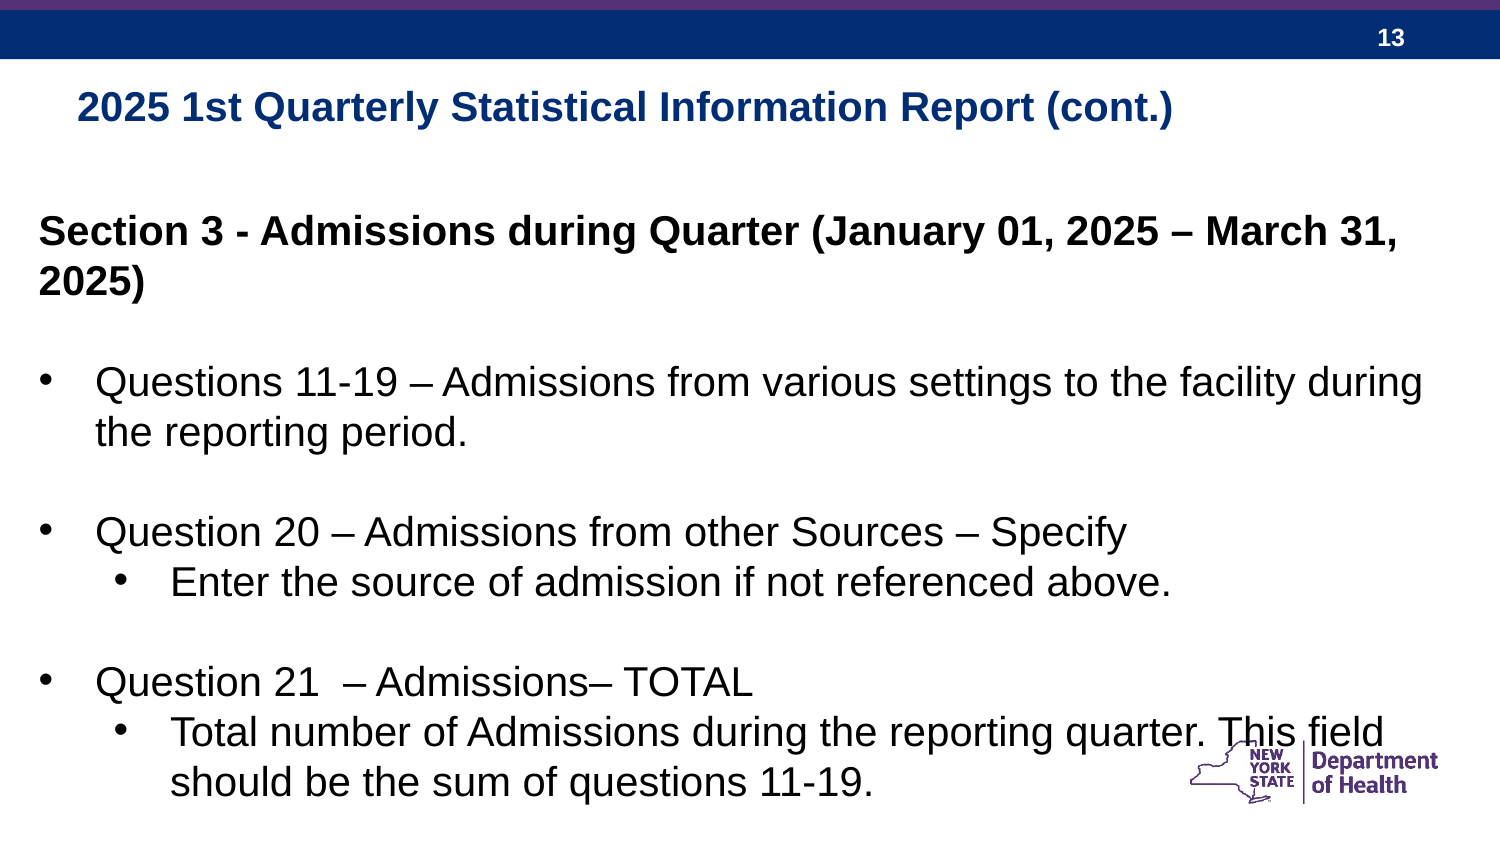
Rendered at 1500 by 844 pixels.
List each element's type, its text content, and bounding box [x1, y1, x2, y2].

text_box Section 3 - Admissions during Quarter (January 01, 2025 – March 31, 2025) Questions 11-19 – Admissions from various settings to the facility during the reporting period. Question 20 – Admissions from other Sources – Specify Enter the source of admission if not referenced above. Question 21 – Admissions– TOTAL Total number of Admissions during the reporting quarter. This field should be the sum of questions 11-19. [23, 196, 1462, 844]
text_box 2025 1st Quarterly Statistical Information Report (cont.) [62, 71, 1488, 137]
